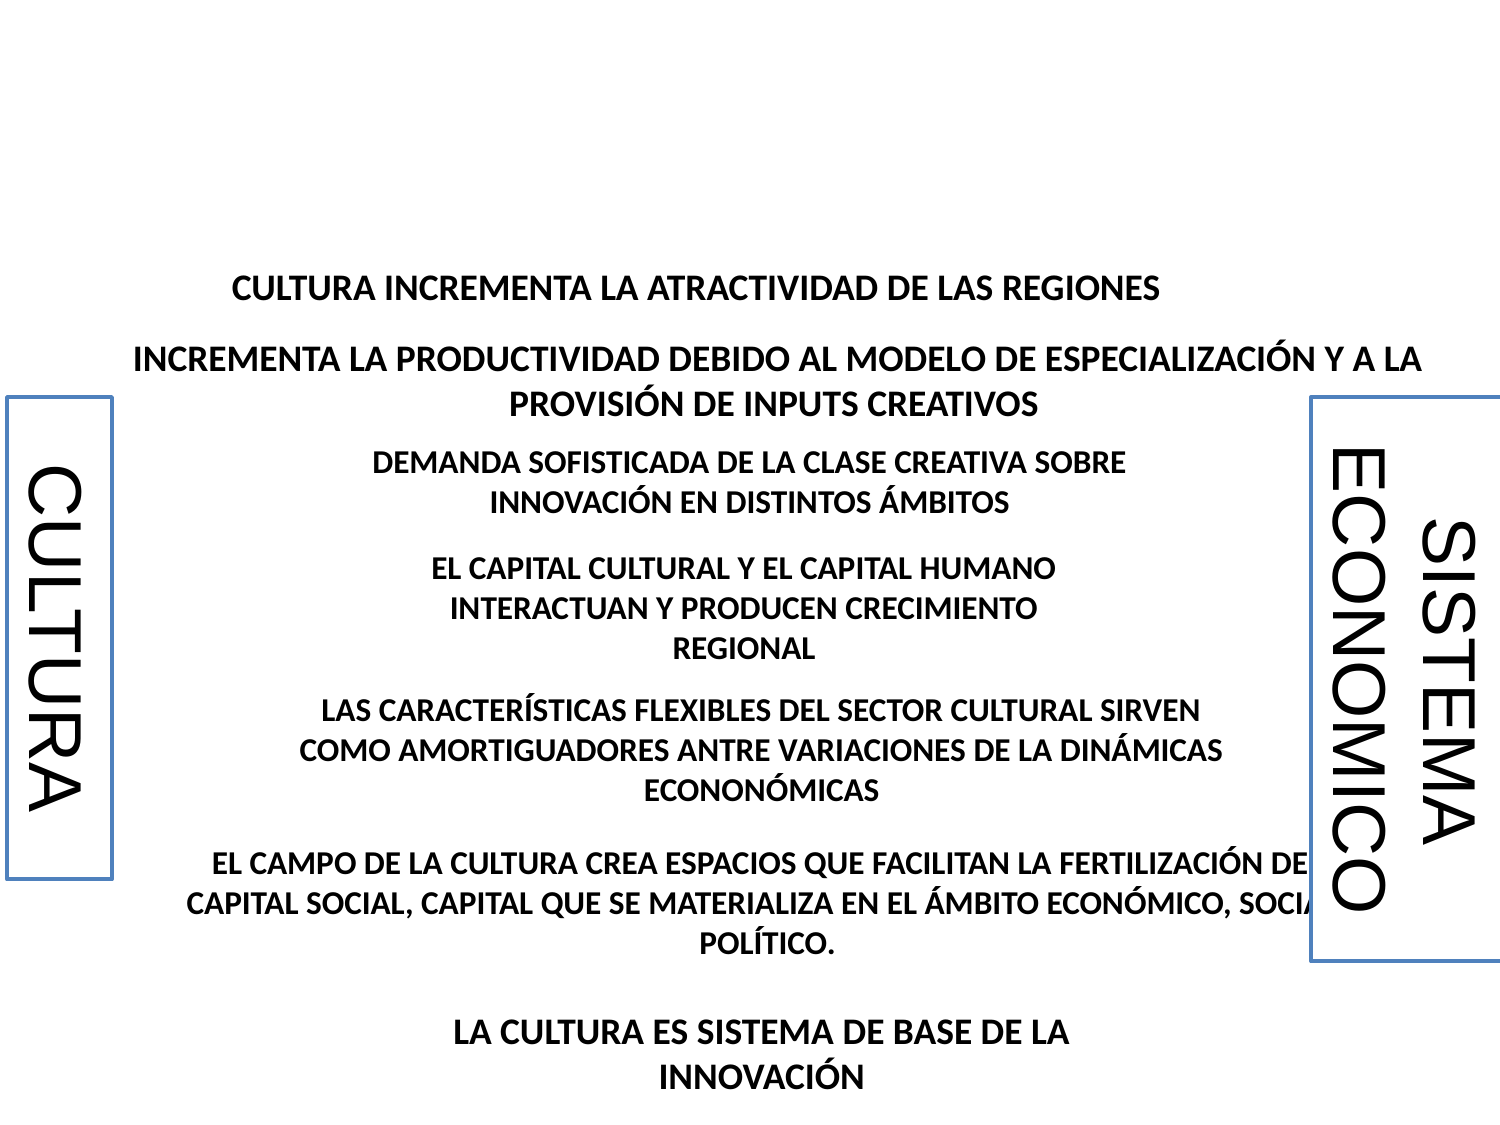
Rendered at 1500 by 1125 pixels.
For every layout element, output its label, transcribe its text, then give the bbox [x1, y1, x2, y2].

text_box EL CAPITAL CULTURAL Y EL CAPITAL HUMANO INTERACTUAN Y PRODUCEN CRECIMIENTO REGIONAL [360, 538, 1128, 674]
text_box LA CULTURA ES SISTEMA DE BASE DE LA INNOVACIÓN [336, 999, 1187, 1105]
text_box DEMANDA SOFISTICADA DE LA CLASE CREATIVA SOBRE INNOVACIÓN EN DISTINTOS ÁMBITOS [277, 432, 1223, 528]
text_box EL CAMPO DE LA CULTURA CREA ESPACIOS QUE FACILITAN LA FERTILIZACIÓN DEL CAPITAL SOCIAL, CAPITAL QUE SE MATERIALIZA EN EL ÁMBITO ECONÓMICO, SOCIAL, POLÍTICO. [159, 834, 1376, 969]
text_box CULTURA [5, 395, 114, 881]
text_box CULTURA INCREMENTA LA ATRACTIVIDAD DE LAS REGIONES [217, 255, 1177, 315]
text_box SISTEMA ECONOMICO [1309, 395, 1500, 963]
text_box LAS CARACTERÍSTICAS FLEXIBLES DEL SECTOR CULTURAL SIRVEN COMO AMORTIGUADORES ANTRE VARIACIONES DE LA DINÁMICAS ECONONÓMICAS [265, 680, 1258, 816]
text_box INCREMENTA LA PRODUCTIVIDAD DEBIDO AL MODELO DE ESPECIALIZACIÓN Y A LA PROVISIÓN DE INPUTS CREATIVOS [56, 326, 1500, 431]
